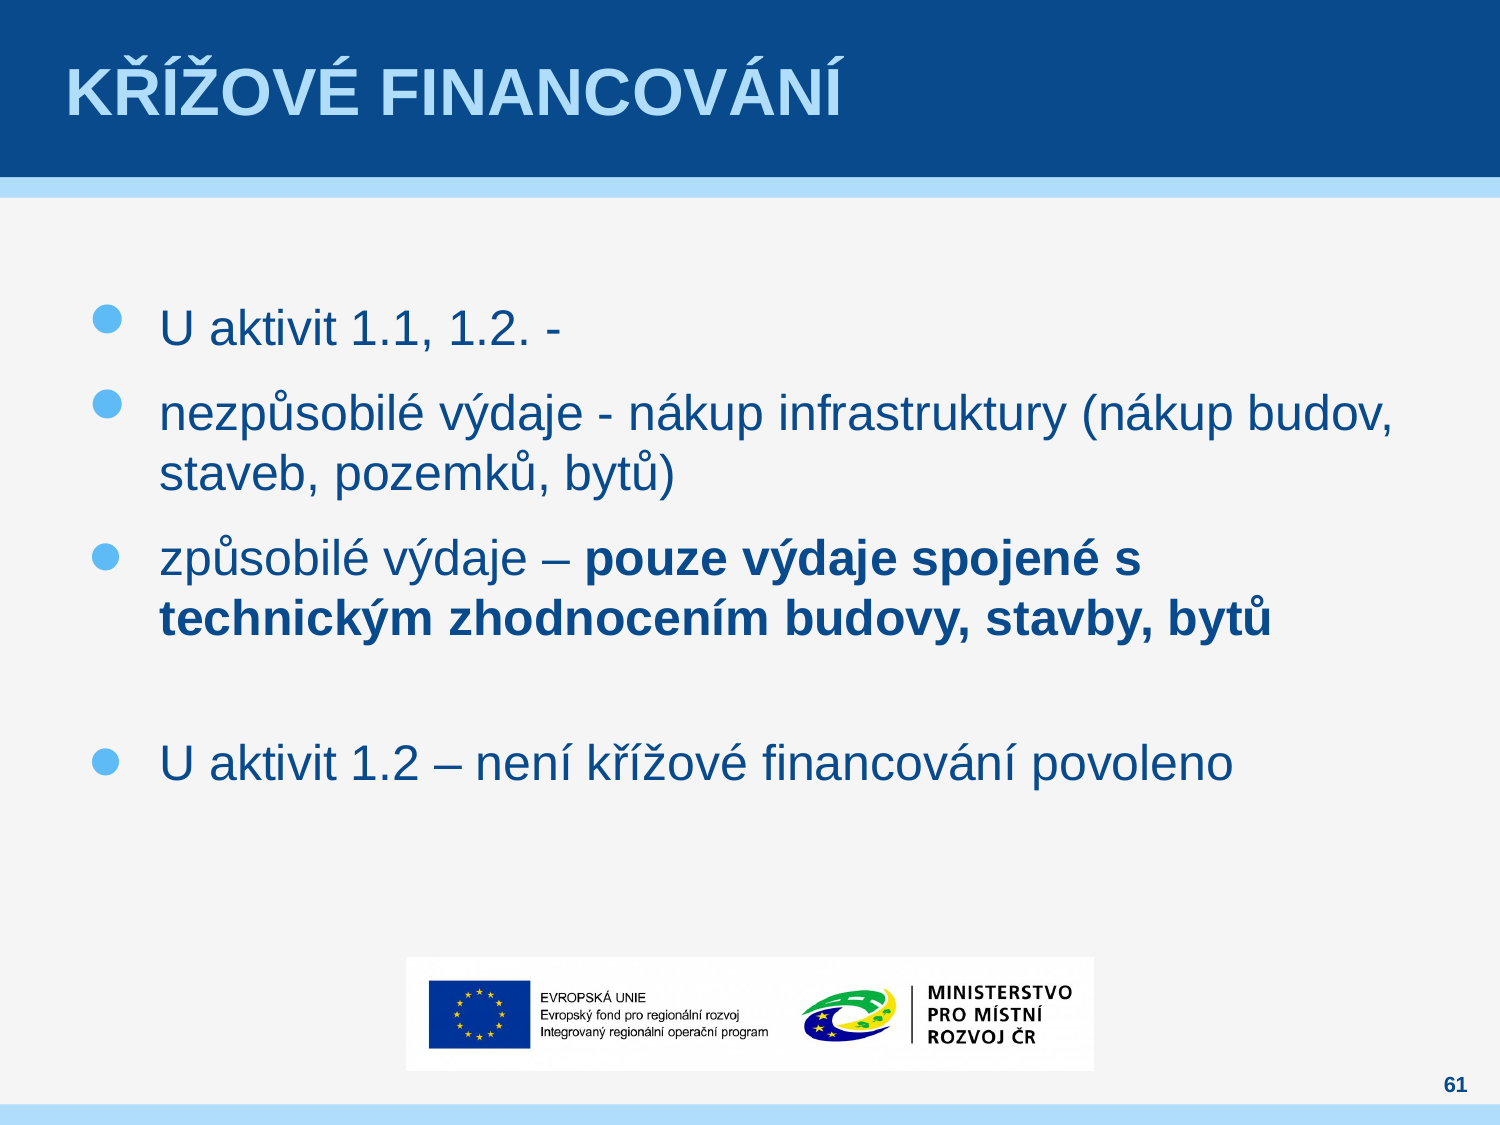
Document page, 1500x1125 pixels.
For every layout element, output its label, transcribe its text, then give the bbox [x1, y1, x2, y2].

slide_number 61 [1417, 1068, 1495, 1099]
list U aktivit 1.1, 1.2. - nezpůsobilé výdaje - nákup infrastruktury (nákup budov, staveb, pozemků, bytů) způsobilé výdaje – pouze výdaje spojené s technickým zhodnocením budovy, stavby, bytů U aktivit 1.2 – není křížové financování povoleno [88, 295, 1412, 1004]
picture [406, 956, 1094, 1071]
title Křížové financování [59, 0, 1441, 178]
